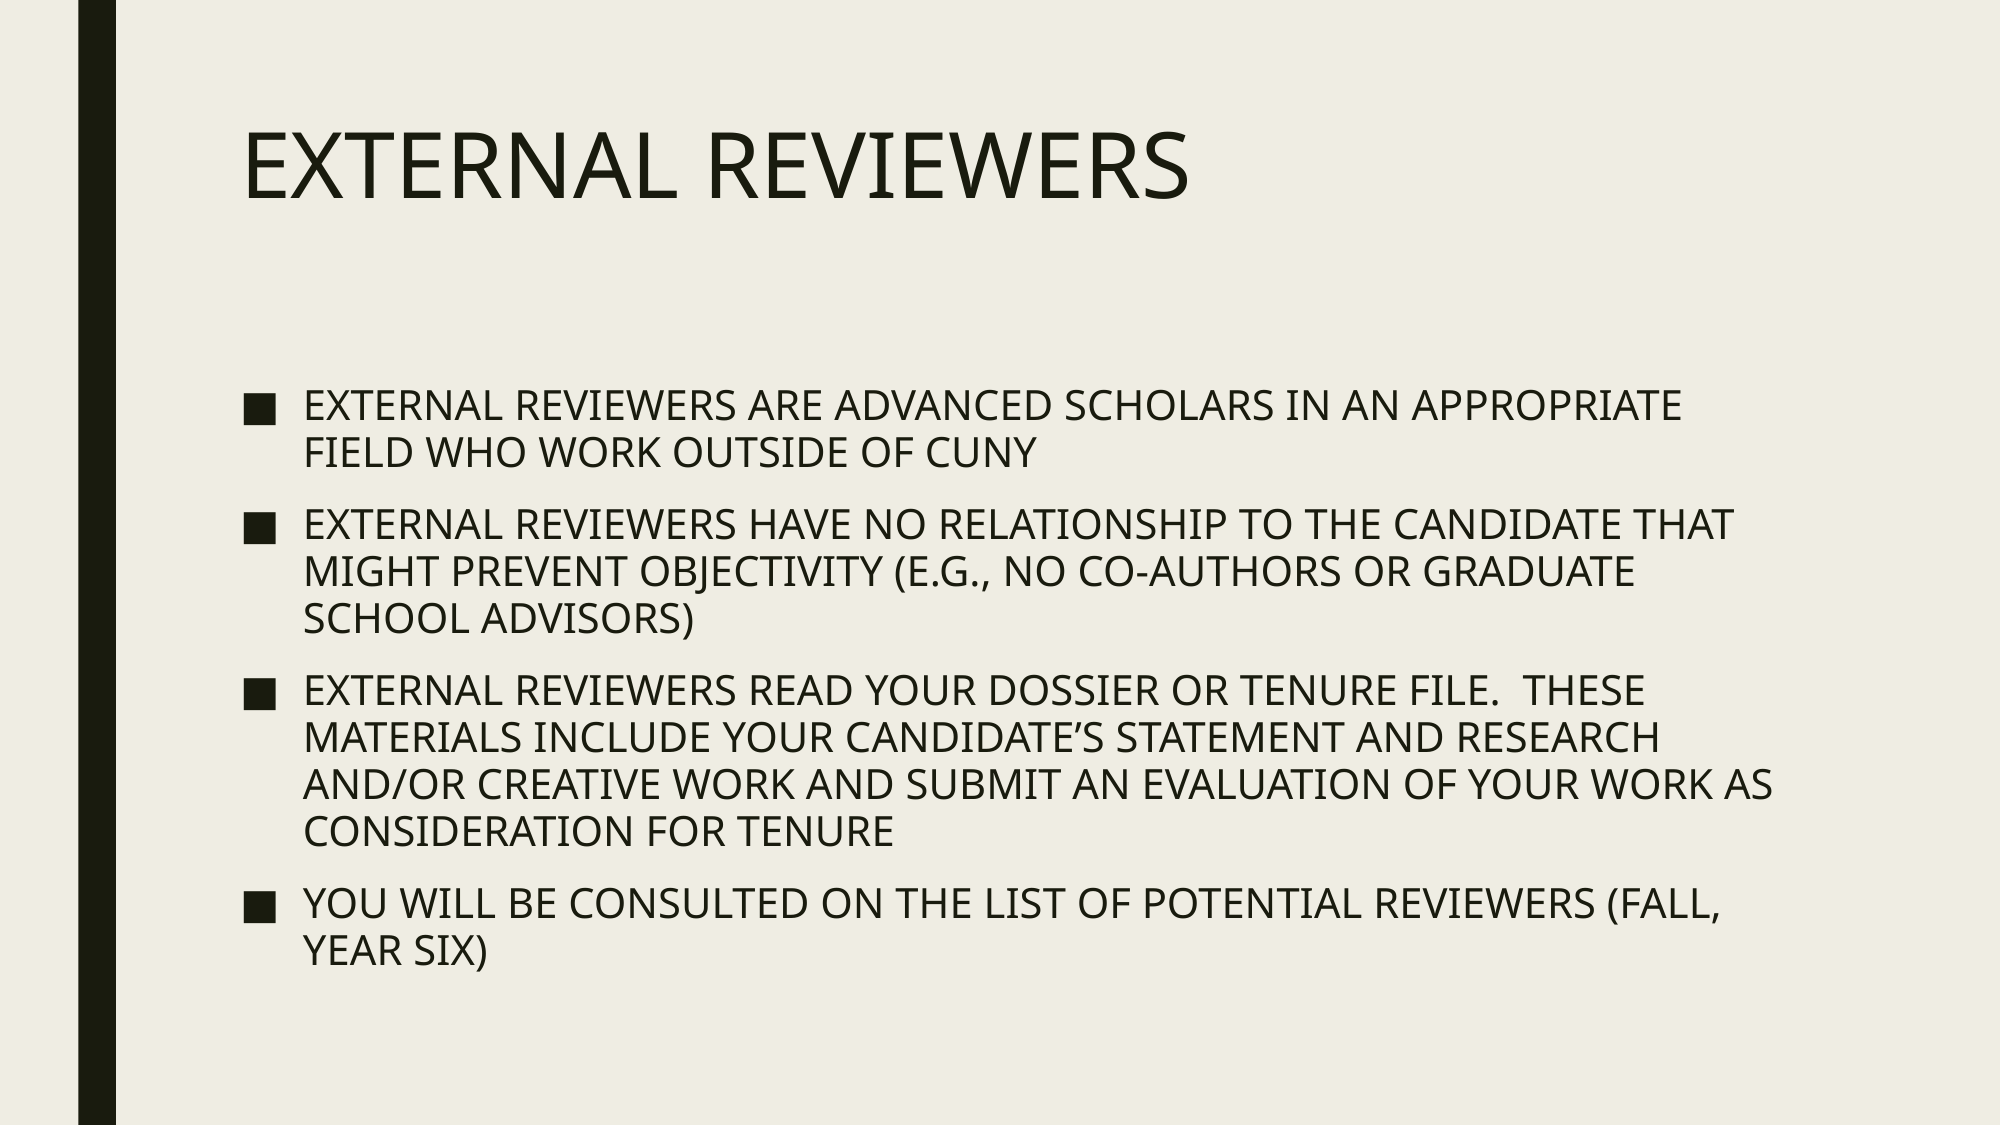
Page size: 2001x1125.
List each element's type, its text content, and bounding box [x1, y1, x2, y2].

list EXTERNAL REVIEWERS ARE ADVANCED SCHOLARS IN AN APPROPRIATE FIELD WHO WORK OUTSIDE OF CUNY EXTERNAL REVIEWERS HAVE NO RELATIONSHIP TO THE CANDIDATE THAT MIGHT PREVENT OBJECTIVITY (E.G., NO CO-AUTHORS OR GRADUATE SCHOOL ADVISORS) EXTERNAL REVIEWERS READ YOUR DOSSIER OR TENURE FILE. THESE MATERIALS INCLUDE YOUR CANDIDATE’S STATEMENT AND RESEARCH AND/OR CREATIVE WORK AND SUBMIT AN EVALUATION OF YOUR WORK AS CONSIDERATION FOR TENURE YOU WILL BE CONSULTED ON THE LIST OF POTENTIAL REVIEWERS (FALL, YEAR SIX) [225, 375, 1800, 963]
title EXTERNAL REVIEWERS [225, 112, 1800, 357]
